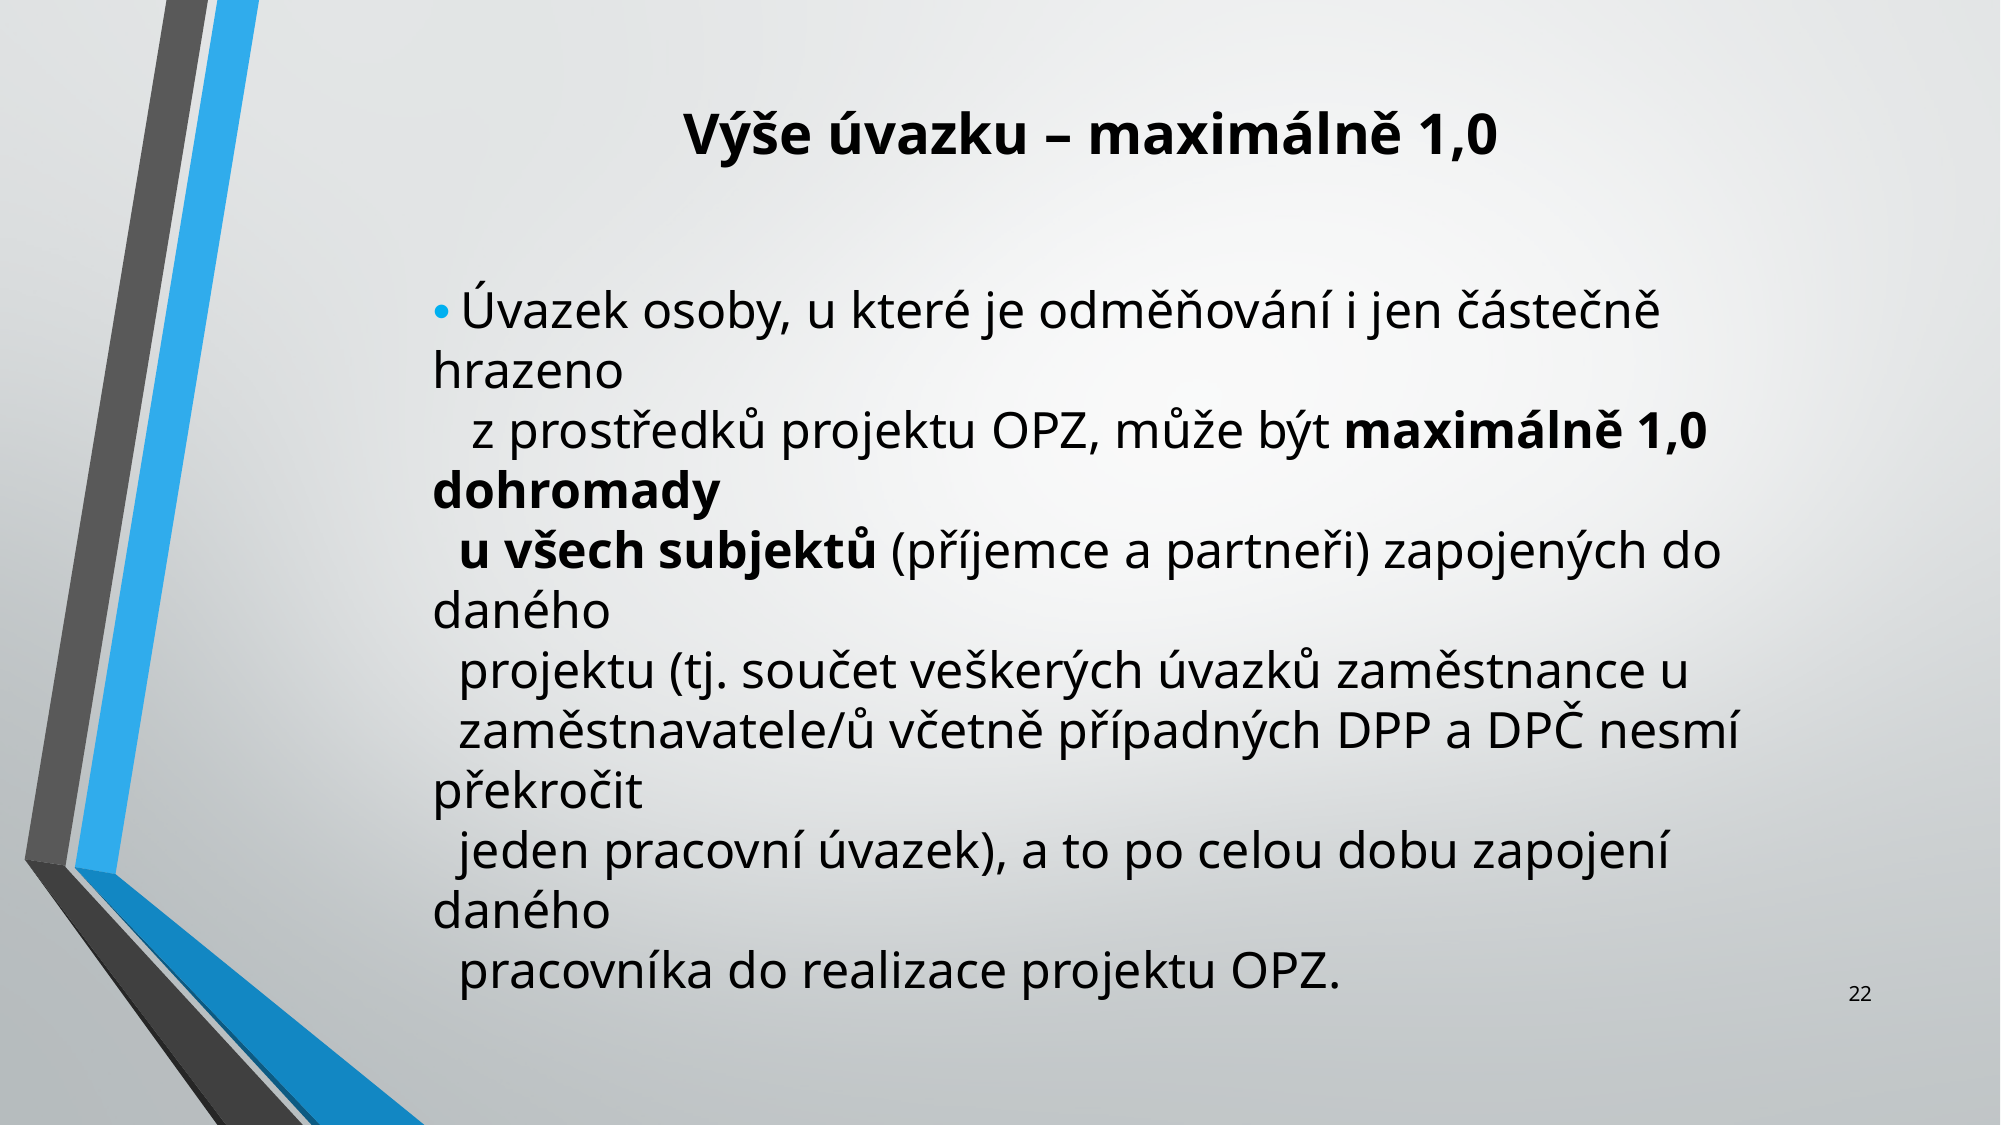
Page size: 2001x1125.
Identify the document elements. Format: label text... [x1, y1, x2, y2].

slide_number 22 [1796, 965, 1887, 1025]
text_box Výše úvazku – maximálně 1,0 • Úvazek osoby, u které je odměňování i jen částečně hrazeno z prostředků projektu OPZ, může být maximálně 1,0 dohromady u všech subjektů (příjemce a partneři) zapojených do daného projektu (tj. součet veškerých úvazků zaměstnance u zaměstnavatele/ů včetně případných DPP a DPČ nesmí překročit jeden pracovní úvazek), a to po celou dobu zapojení daného pracovníka do realizace projektu OPZ. [343, 90, 1839, 1006]
